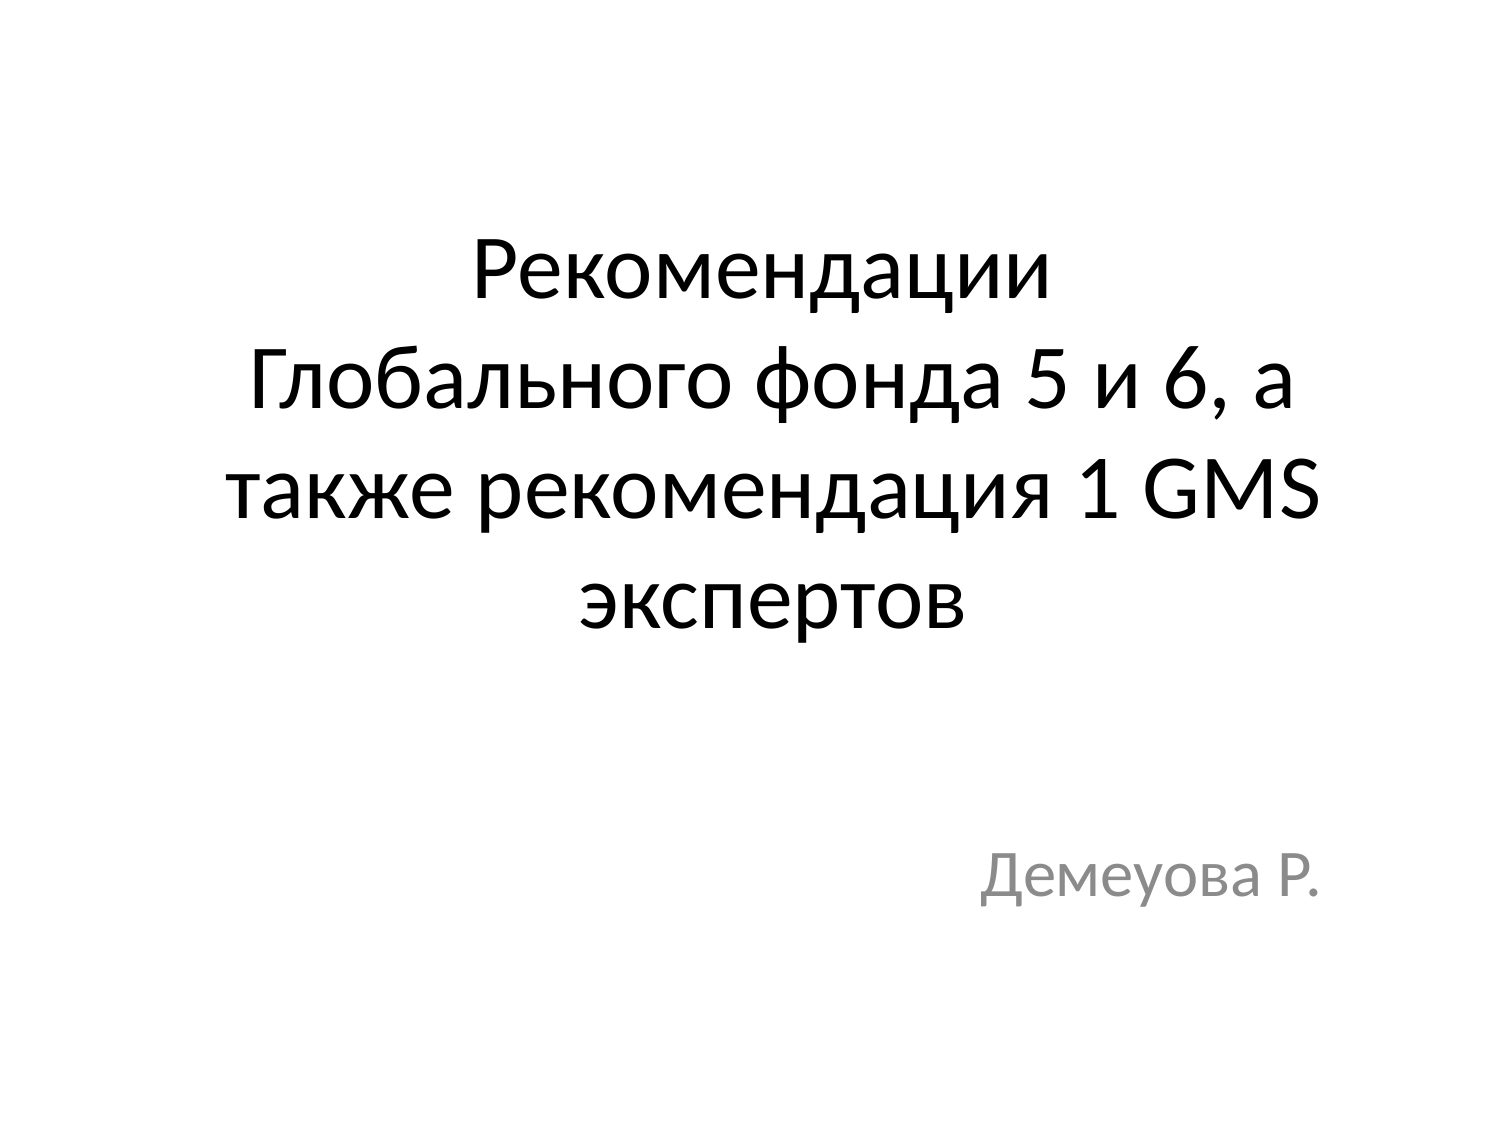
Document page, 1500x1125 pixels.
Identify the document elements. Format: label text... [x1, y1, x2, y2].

title Рекомендации Глобального фонда 5 и 6, а также рекомендация 1 GMS экспертов [159, 160, 1388, 693]
subtitle Демеуова Р. [225, 822, 1353, 925]
